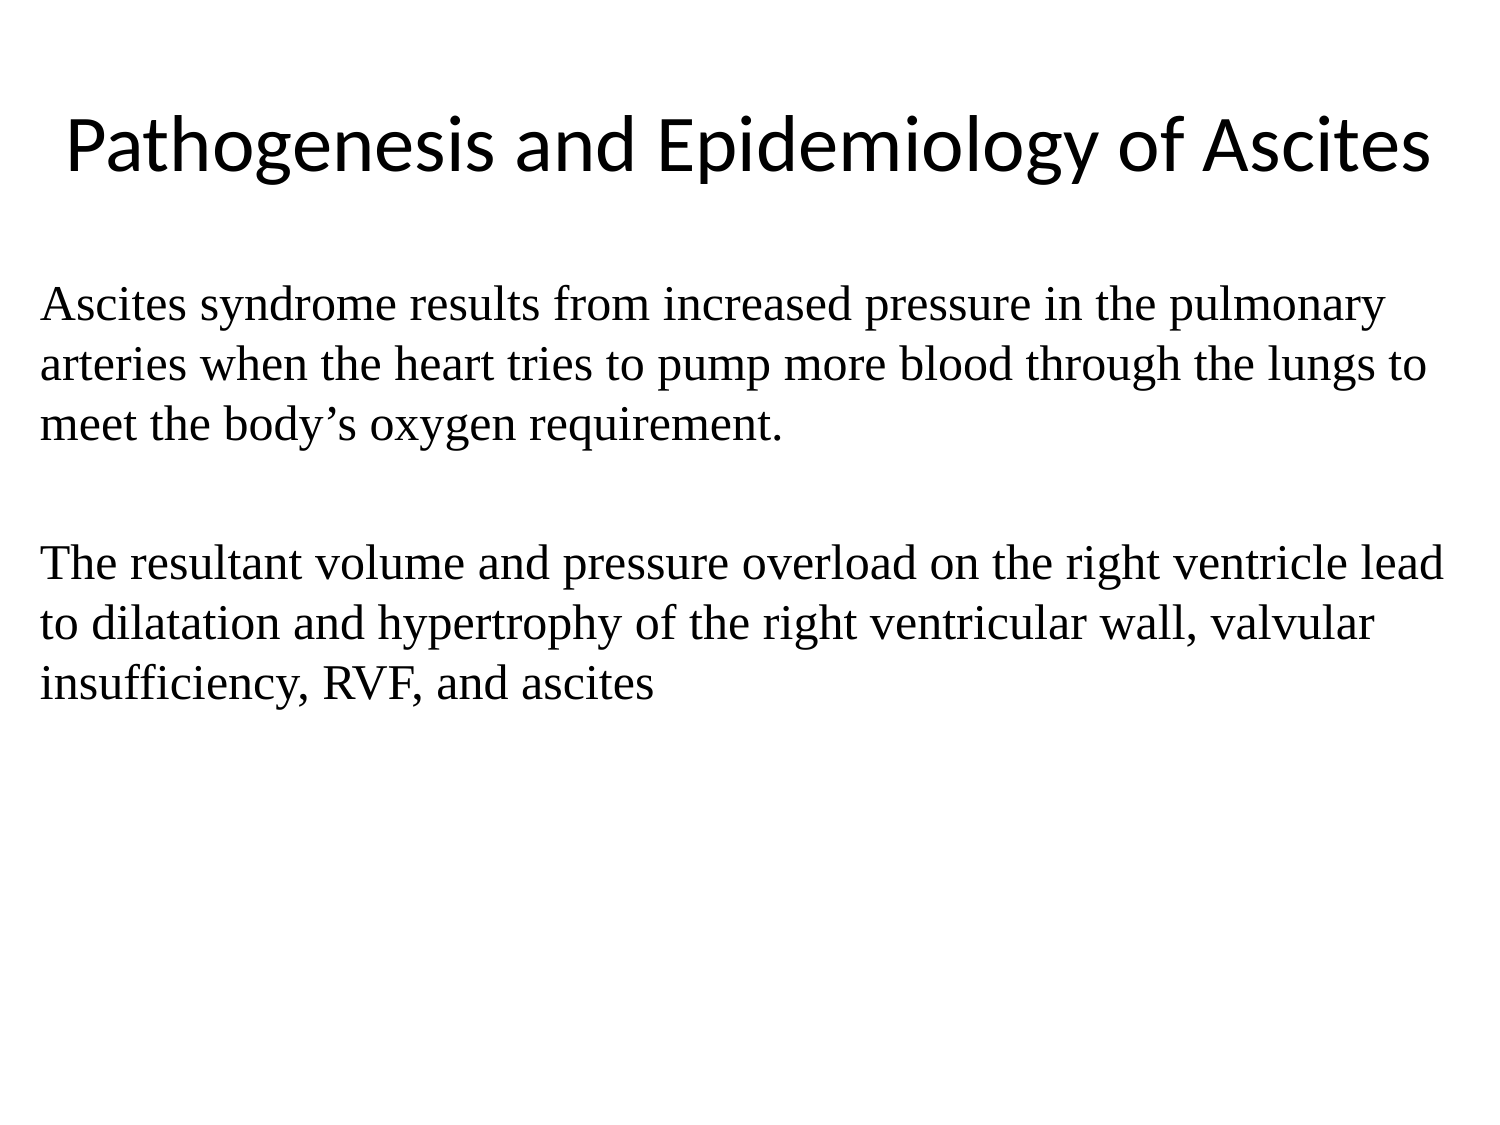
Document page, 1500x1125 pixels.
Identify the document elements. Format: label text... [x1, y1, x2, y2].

title Pathogenesis and Epidemiology of Ascites [50, 45, 1463, 233]
list Ascites syndrome results from increased pressure in the pulmonary arteries when the heart tries to pump more blood through the lungs to meet the body’s oxygen requirement. The resultant volume and pressure overload on the right ventricle lead to dilatation and hypertrophy of the right ventricular wall, valvular insufficiency, RVF, and ascites [24, 262, 1475, 1088]
